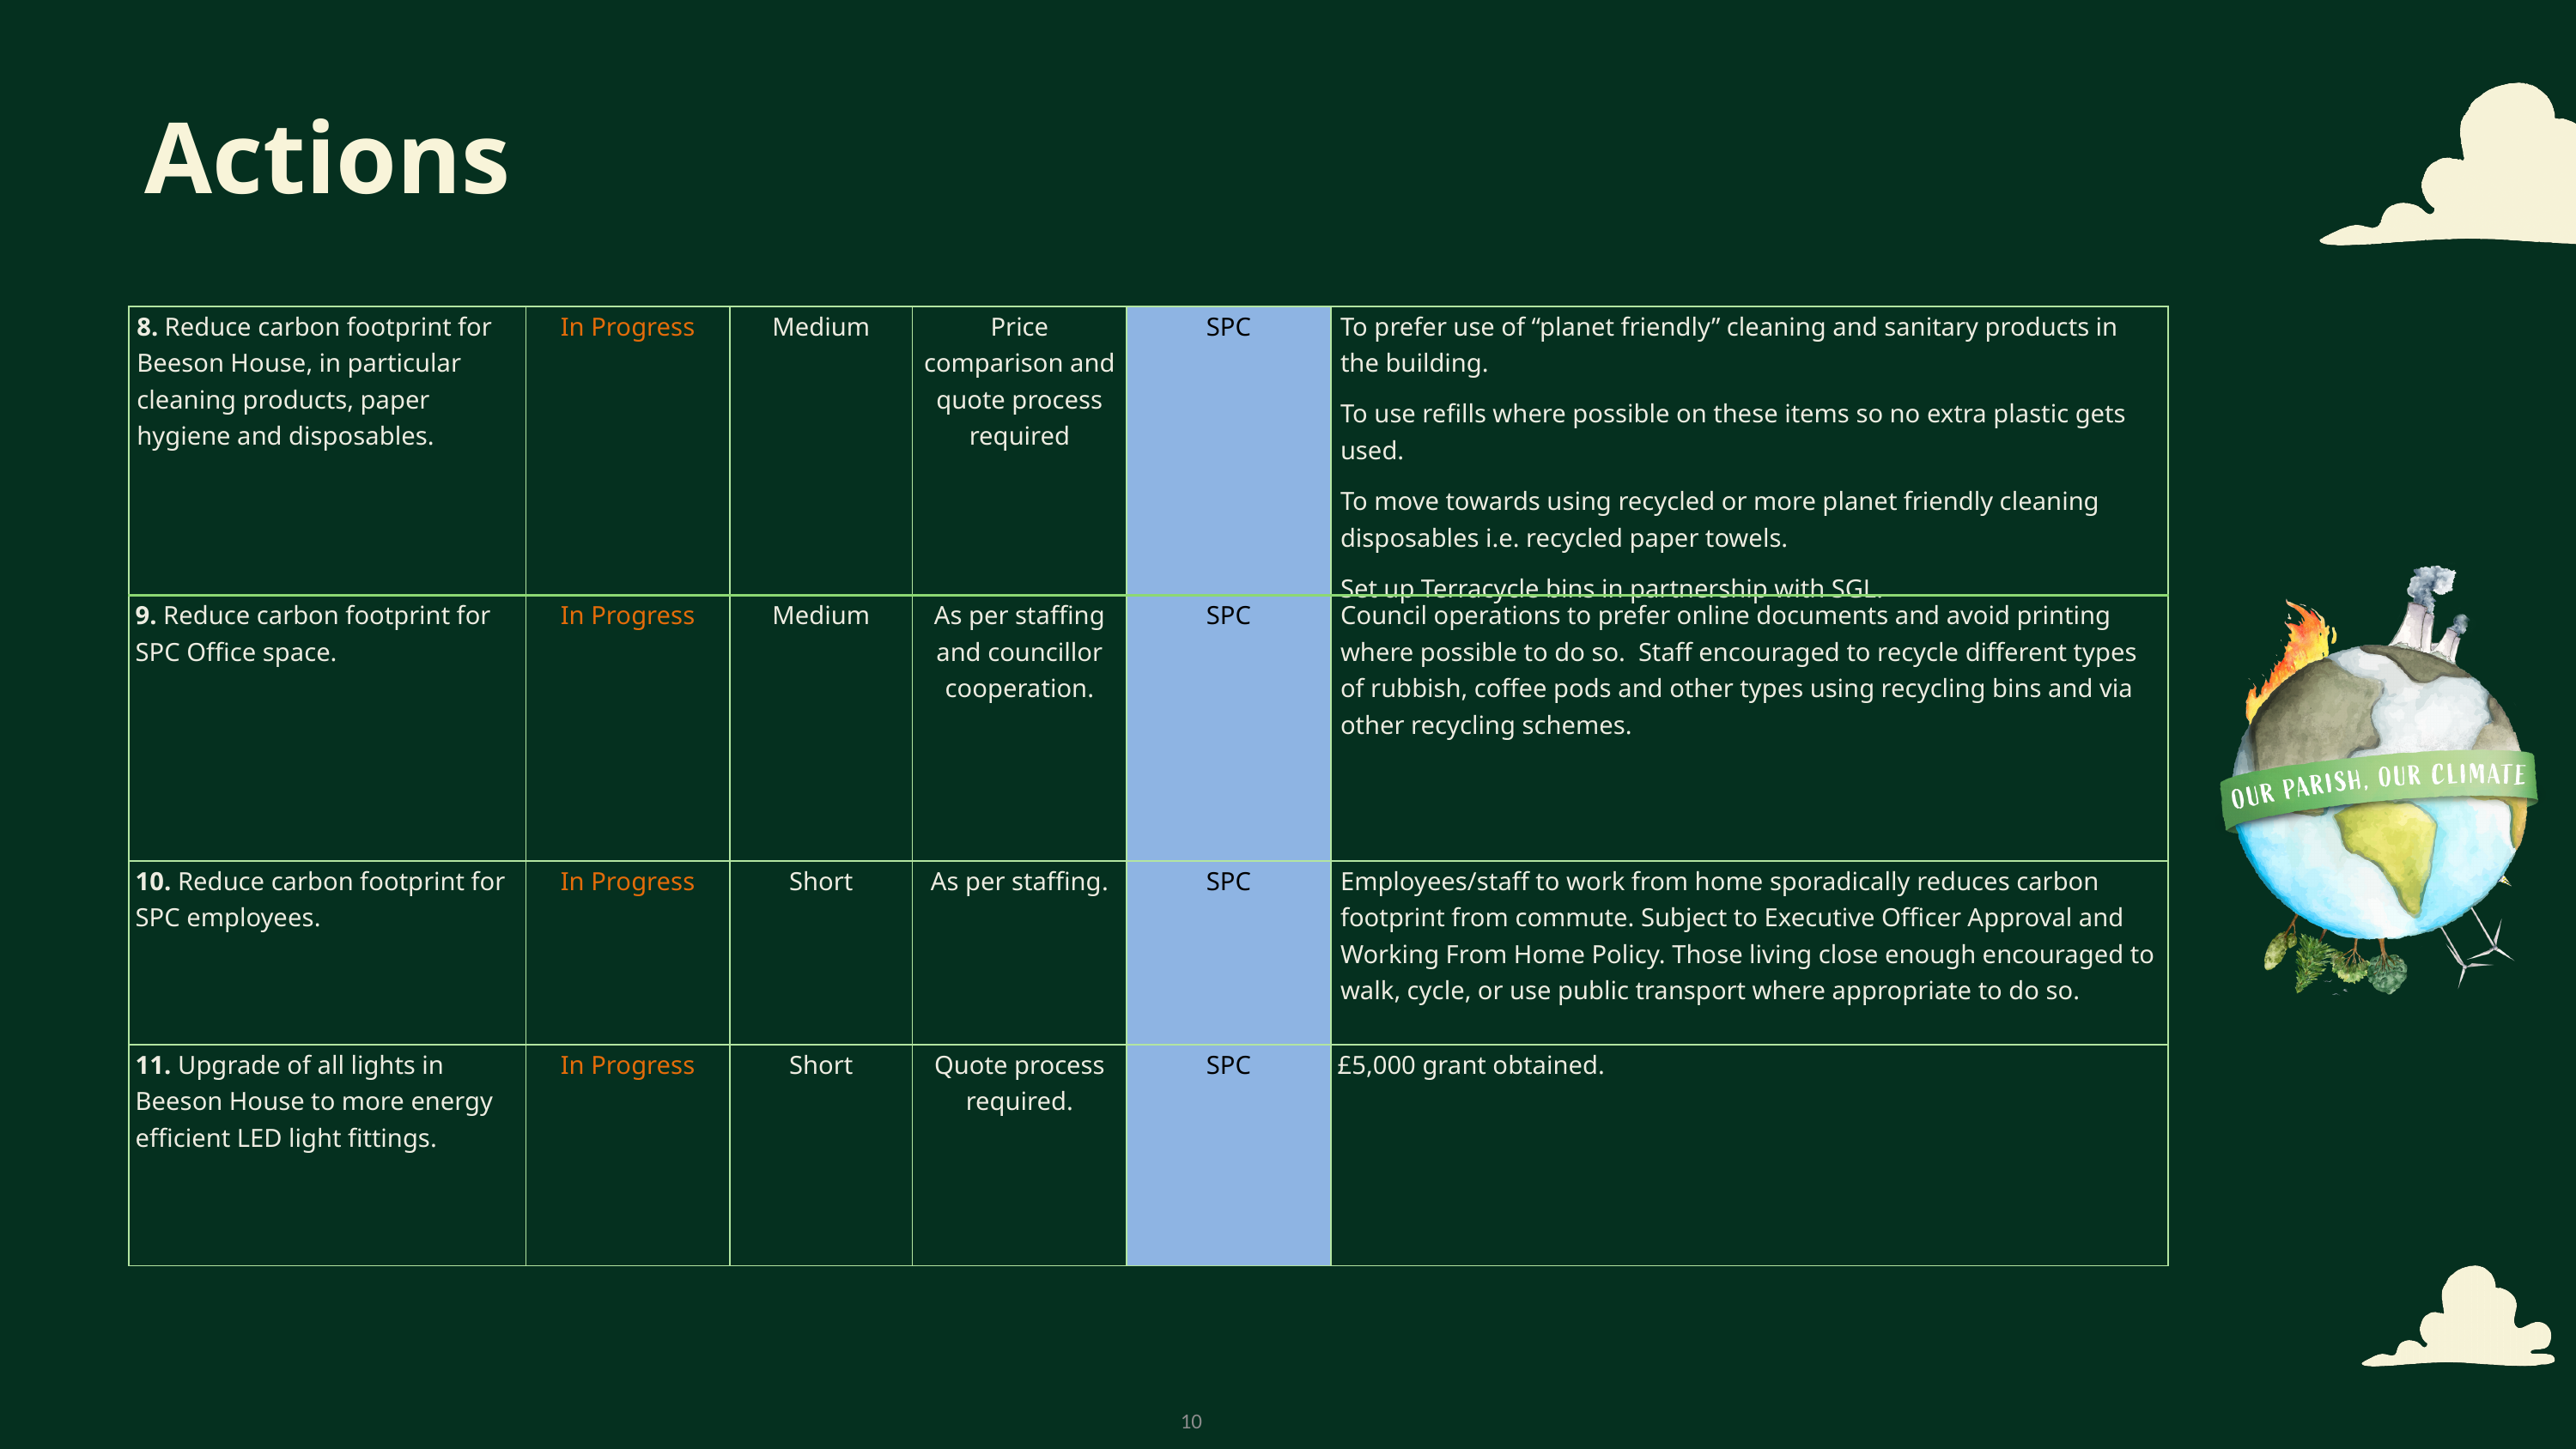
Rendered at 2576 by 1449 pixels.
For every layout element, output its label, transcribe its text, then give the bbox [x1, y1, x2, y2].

table_header To prefer use of “planet friendly” cleaning and sanitary products in the building. To use refills where possible on these items so no extra plastic gets used. To move towards using recycled or more planet friendly cleaning disposables i.e. recycled paper towels. Set up Terracycle bins in partnership with SGL. [1332, 307, 2167, 594]
table_cell SPC [1127, 862, 1330, 1044]
table_cell In Progress [526, 597, 729, 860]
table_header SPC [1127, 307, 1330, 594]
table_cell 9. Reduce carbon footprint for SPC Office space. [130, 597, 526, 860]
table_cell 10. Reduce carbon footprint for SPC employees. [130, 862, 526, 1044]
table_cell As per staffing and councillor cooperation. [913, 597, 1126, 860]
text_box Actions [144, 76, 1520, 214]
table_cell As per staffing. [913, 862, 1126, 1044]
table_header In Progress [526, 307, 729, 594]
table_cell In Progress [526, 1046, 729, 1265]
text_box [2319, 82, 2576, 246]
table_cell £5,000 grant obtained. [1332, 1046, 2167, 1265]
table_cell 11. Upgrade of all lights in Beeson House to more energy efficient LED light fittings. [130, 1046, 526, 1265]
table_cell Council operations to prefer online documents and avoid printing where possible to do so. Staff encouraged to recycle different types of rubbish, coffee pods and other types using recycling bins and via other recycling schemes. [1332, 597, 2167, 860]
table_header Price comparison and quote process required [913, 307, 1126, 594]
table_header Medium [731, 307, 912, 594]
table_cell Medium [731, 597, 912, 860]
table_cell Employees/staff to work from home sporadically reduces carbon footprint from commute. Subject to Executive Officer Approval and Working From Home Policy. Those living close enough encouraged to walk, cycle, or use public transport where appropriate to do so. [1332, 862, 2167, 1044]
text_box [2361, 1265, 2555, 1367]
table_cell Short [731, 1046, 912, 1265]
text_box [2192, 536, 2569, 1037]
table_cell Quote process required. [913, 1046, 1126, 1265]
table_cell Short [731, 862, 912, 1044]
table_header 8. Reduce carbon footprint for Beeson House, in particular cleaning products, paper hygiene and disposables. [130, 307, 526, 594]
table_cell In Progress [526, 862, 729, 1044]
table_cell SPC [1127, 1046, 1330, 1265]
table_cell SPC [1127, 597, 1330, 860]
slide_number 10 [1041, 1394, 1342, 1446]
